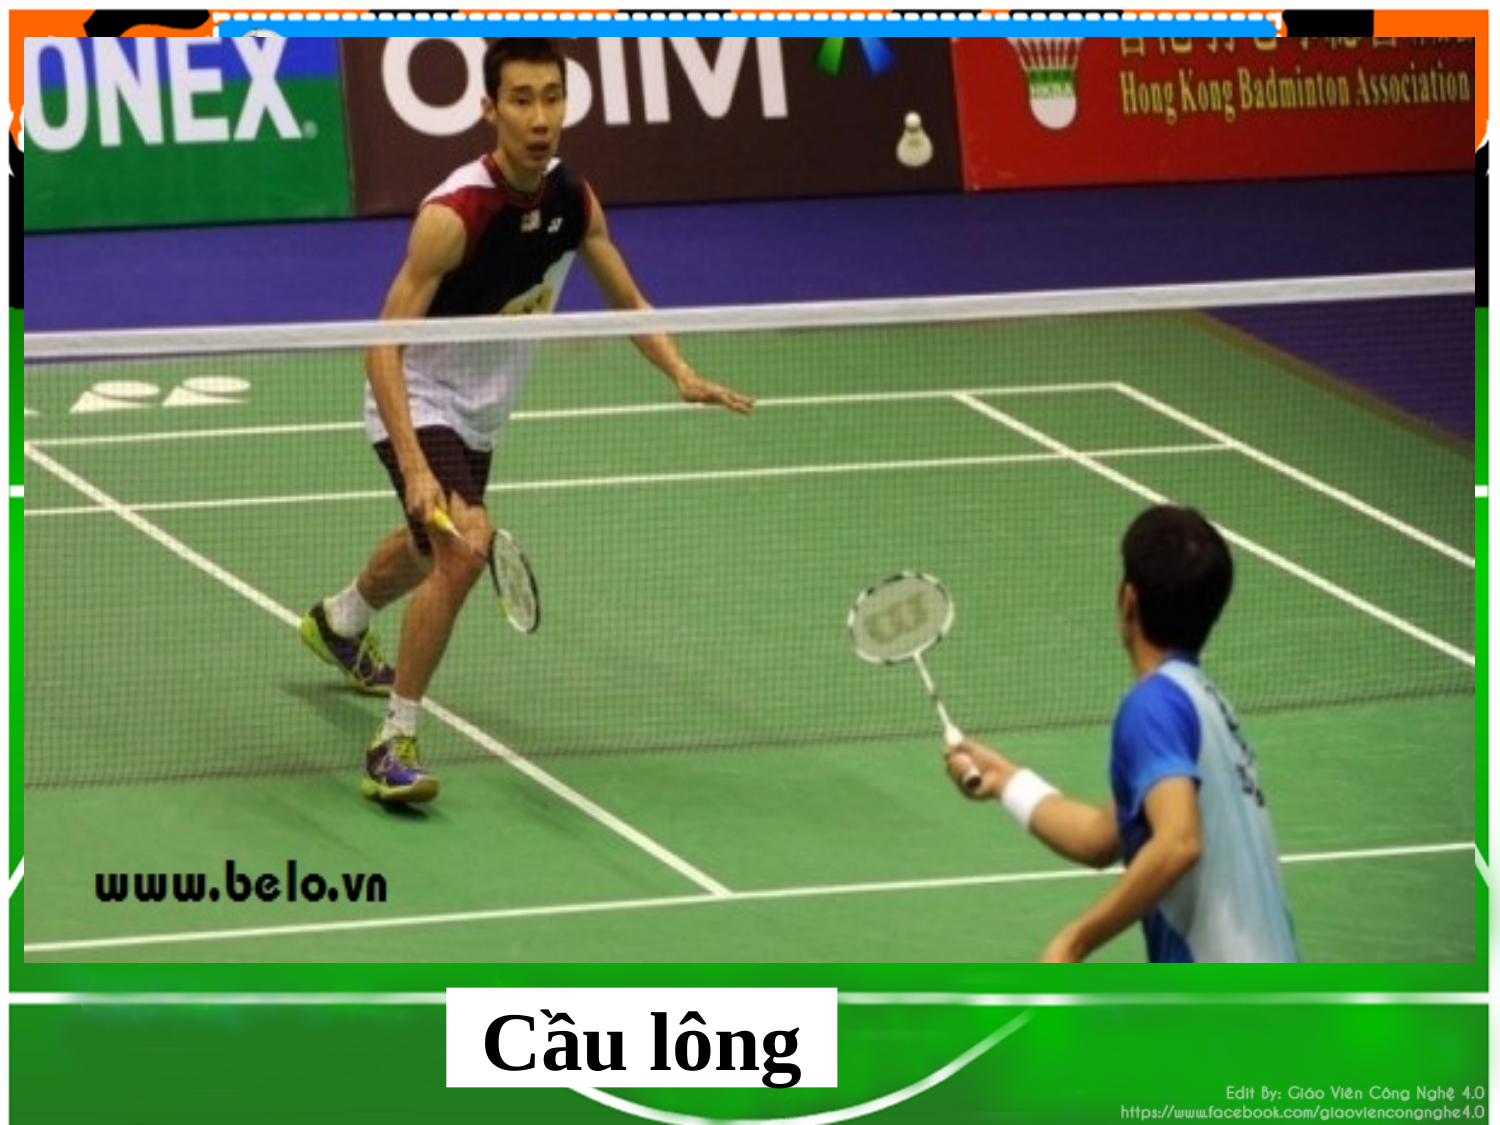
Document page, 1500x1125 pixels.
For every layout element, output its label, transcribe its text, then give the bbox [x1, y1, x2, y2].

picture [0, 0, 1500, 1125]
text_box Cầu lông [446, 987, 838, 1088]
